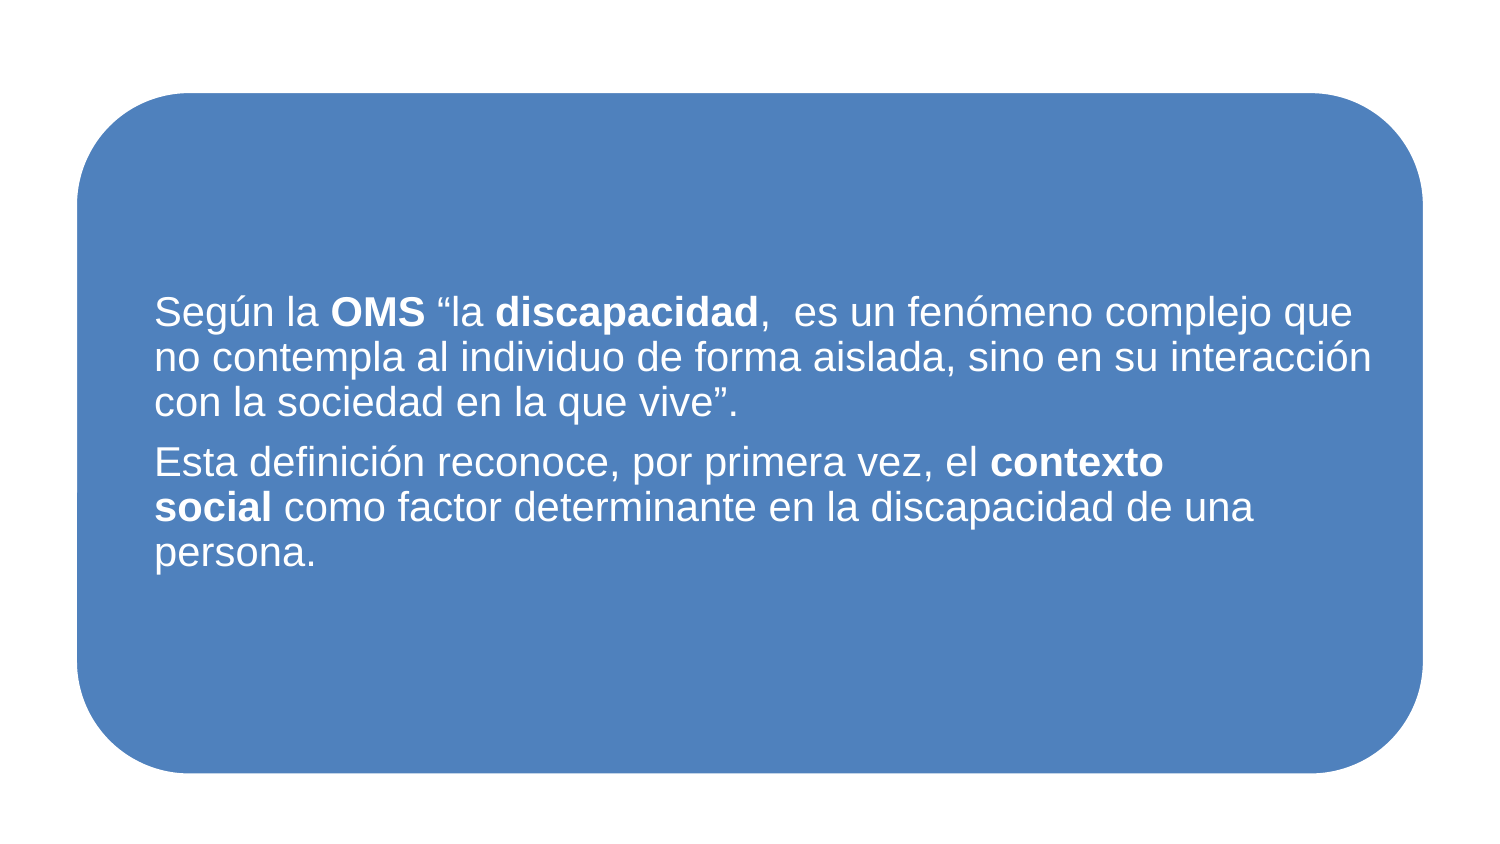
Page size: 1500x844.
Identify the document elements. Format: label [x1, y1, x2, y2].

list [74, 90, 1426, 777]
